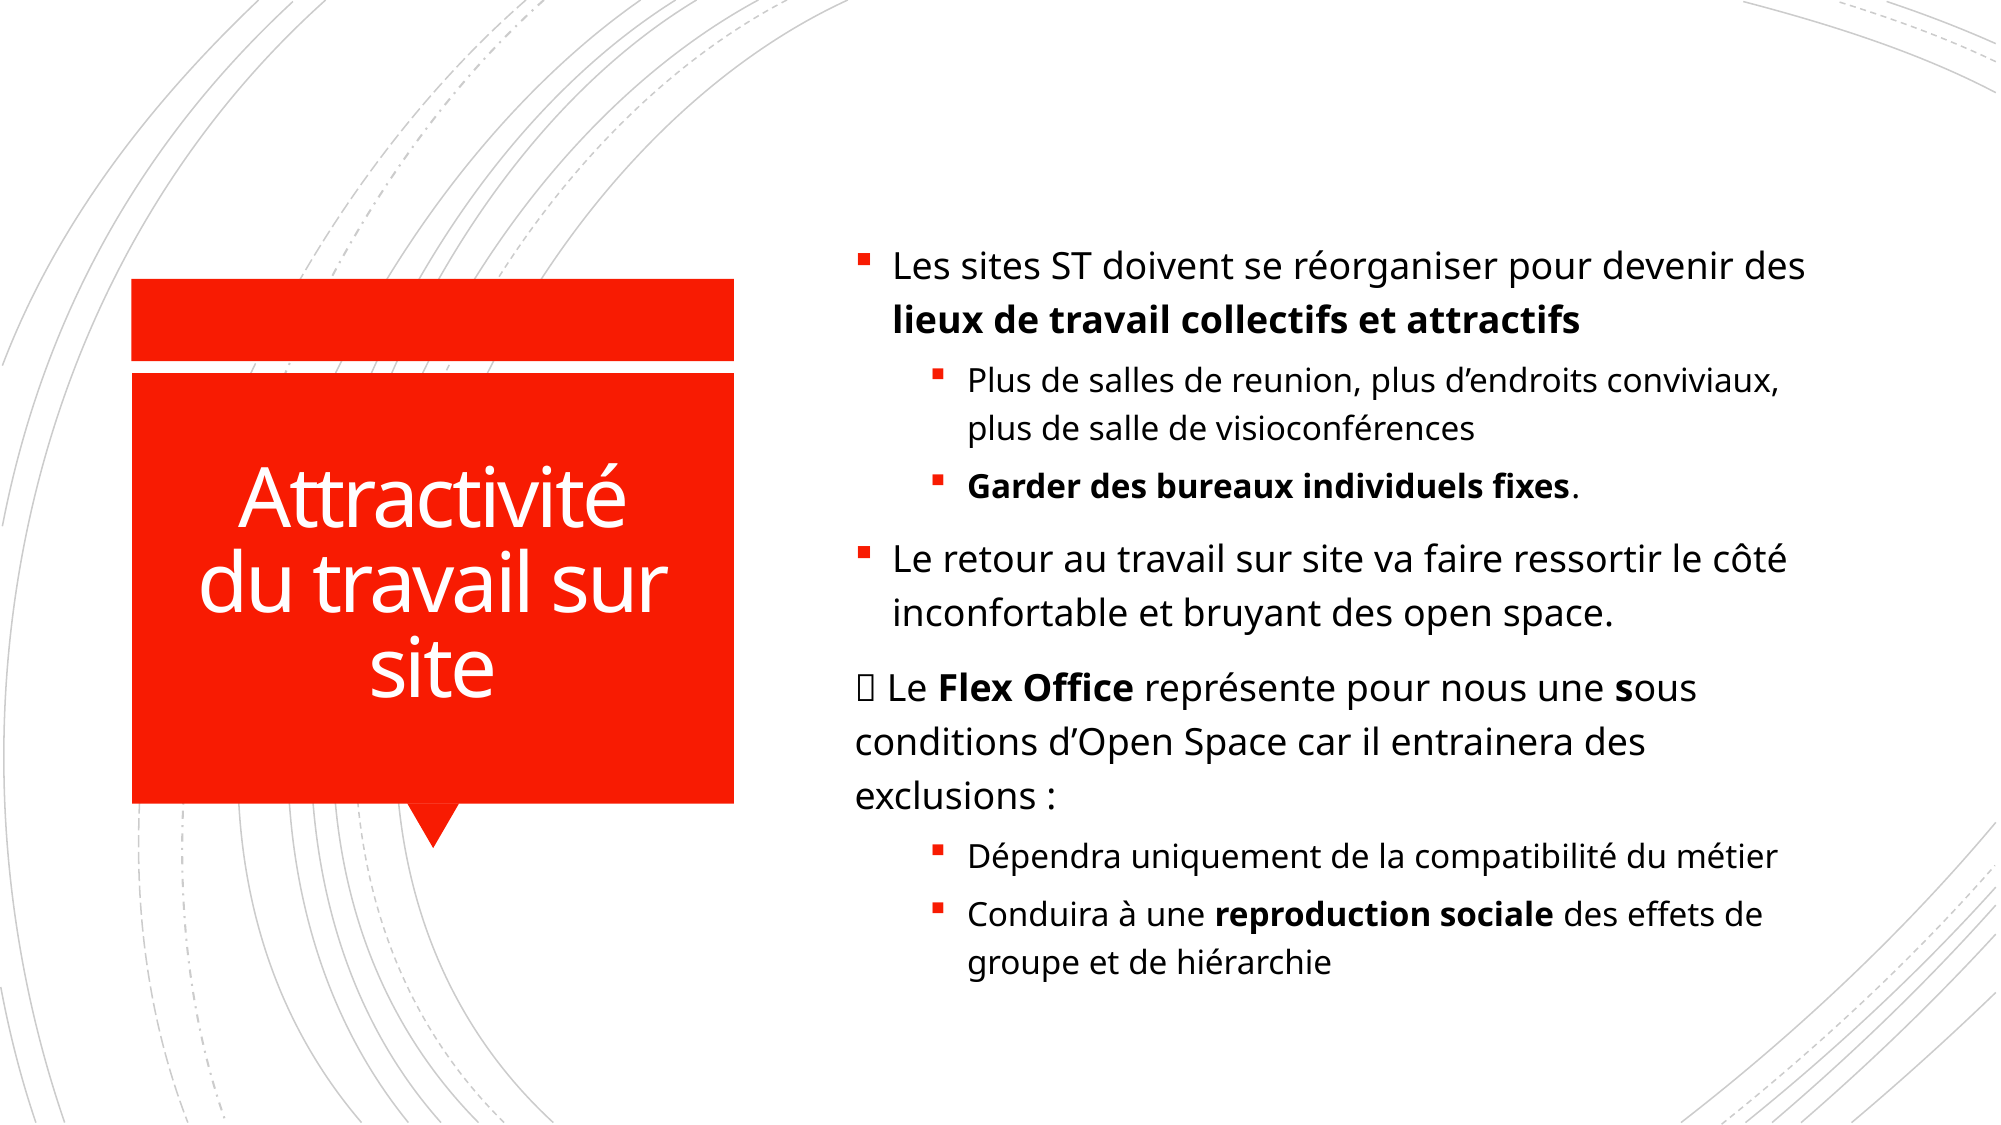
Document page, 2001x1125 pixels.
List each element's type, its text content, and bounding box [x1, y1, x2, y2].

title Attractivité du travail sur site [145, 385, 720, 789]
list Les sites ST doivent se réorganiser pour devenir des lieux de travail collectifs et attractifs Plus de salles de reunion, plus d’endroits conviviaux, plus de salle de visioconférences Garder des bureaux individuels fixes. Le retour au travail sur site va faire ressortir le côté inconfortable et bruyant des open space.  Le Flex Office représente pour nous une sous conditions d’Open Space car il entrainera des exclusions : Dépendra uniquement de la compatibilité du métier Conduira à une reproduction sociale des effets de groupe et de hiérarchie [839, 131, 1871, 1083]
